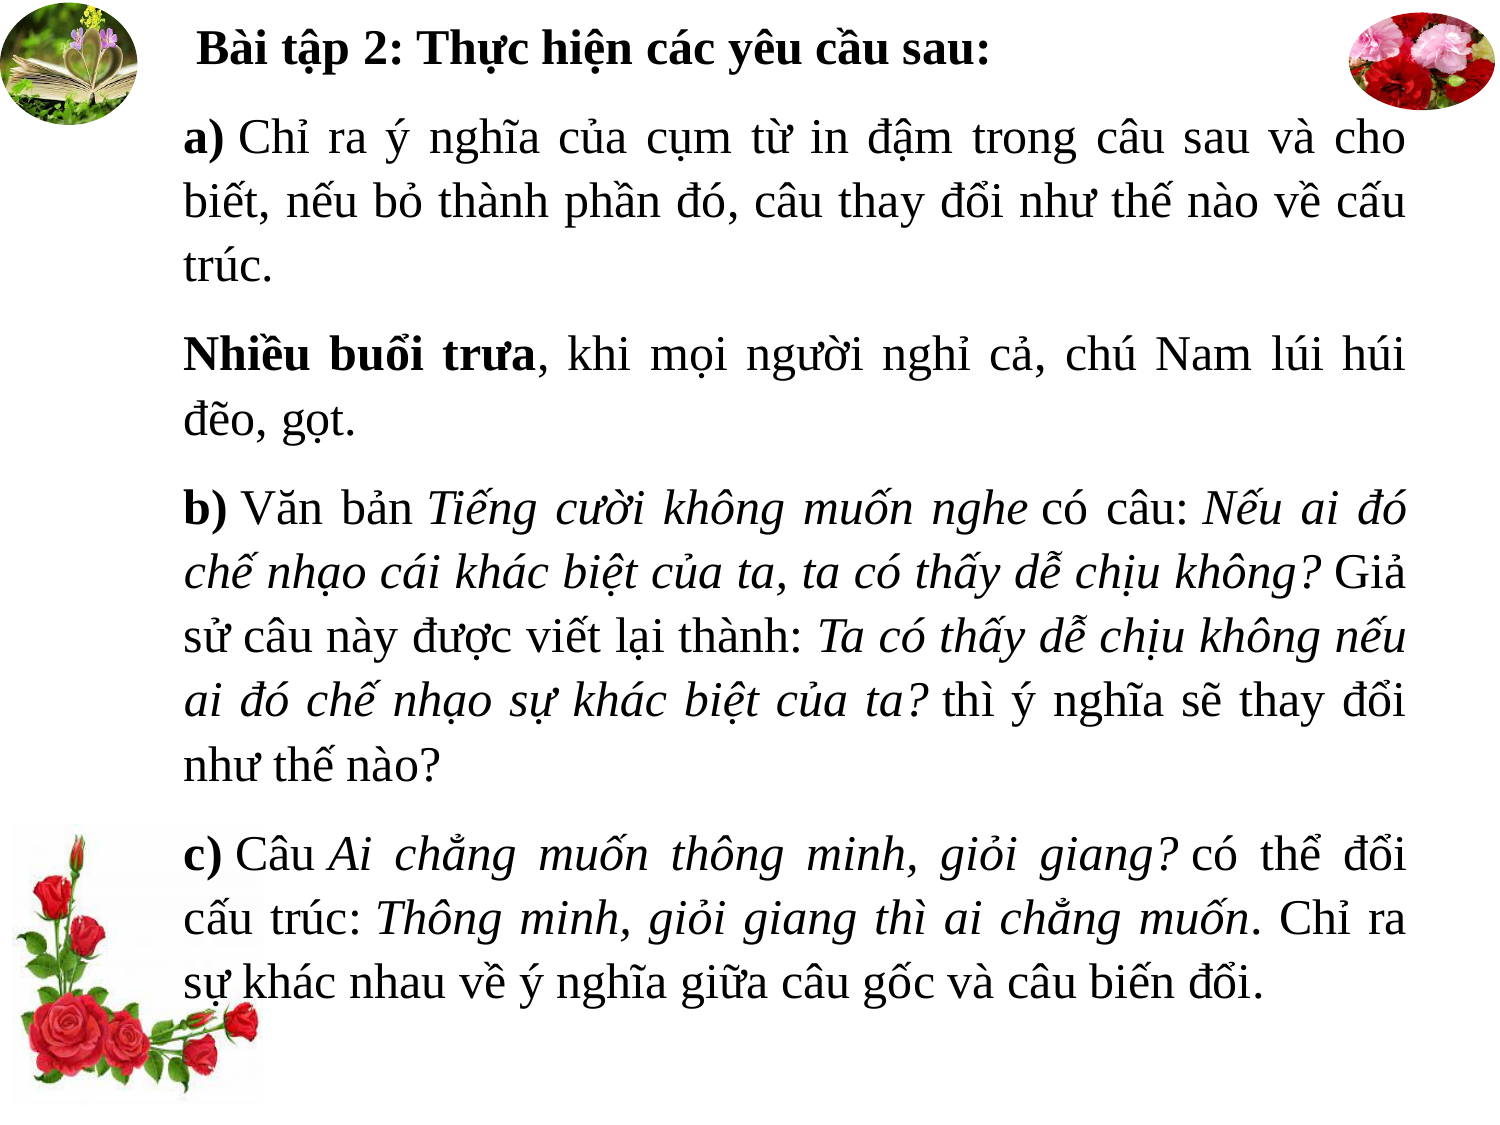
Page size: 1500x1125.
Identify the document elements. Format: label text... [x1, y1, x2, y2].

text_box Bài tập 2: Thực hiện các yêu cầu sau: a) Chỉ ra ý nghĩa của cụm từ in đậm trong câu sau và cho biết, nếu bỏ thành phần đó, câu thay đổi như thế nào về cấu trúc. Nhiều buổi trưa, khi mọi người nghỉ cả, chú Nam lúi húi đẽo, gọt. b) Văn bản Tiếng cười không muốn nghe có câu: Nếu ai đó chế nhạo cái khác biệt của ta, ta có thấy dễ chịu không? Giả sử câu này được viết lại thành: Ta có thấy dễ chịu không nếu ai đó chế nhạo sự khác biệt của ta? thì ý nghĩa sẽ thay đổi như thế nào? c) Câu Ai chẳng muốn thông minh, giỏi giang? có thể đổi cấu trúc: Thông minh, giỏi giang thì ai chẳng muốn. Chỉ ra sự khác nhau về ý nghĩa giữa câu gốc và câu biến đổi. [169, 2, 1422, 1016]
picture [12, 824, 263, 1105]
picture [1348, 12, 1496, 111]
picture [0, 2, 138, 125]
